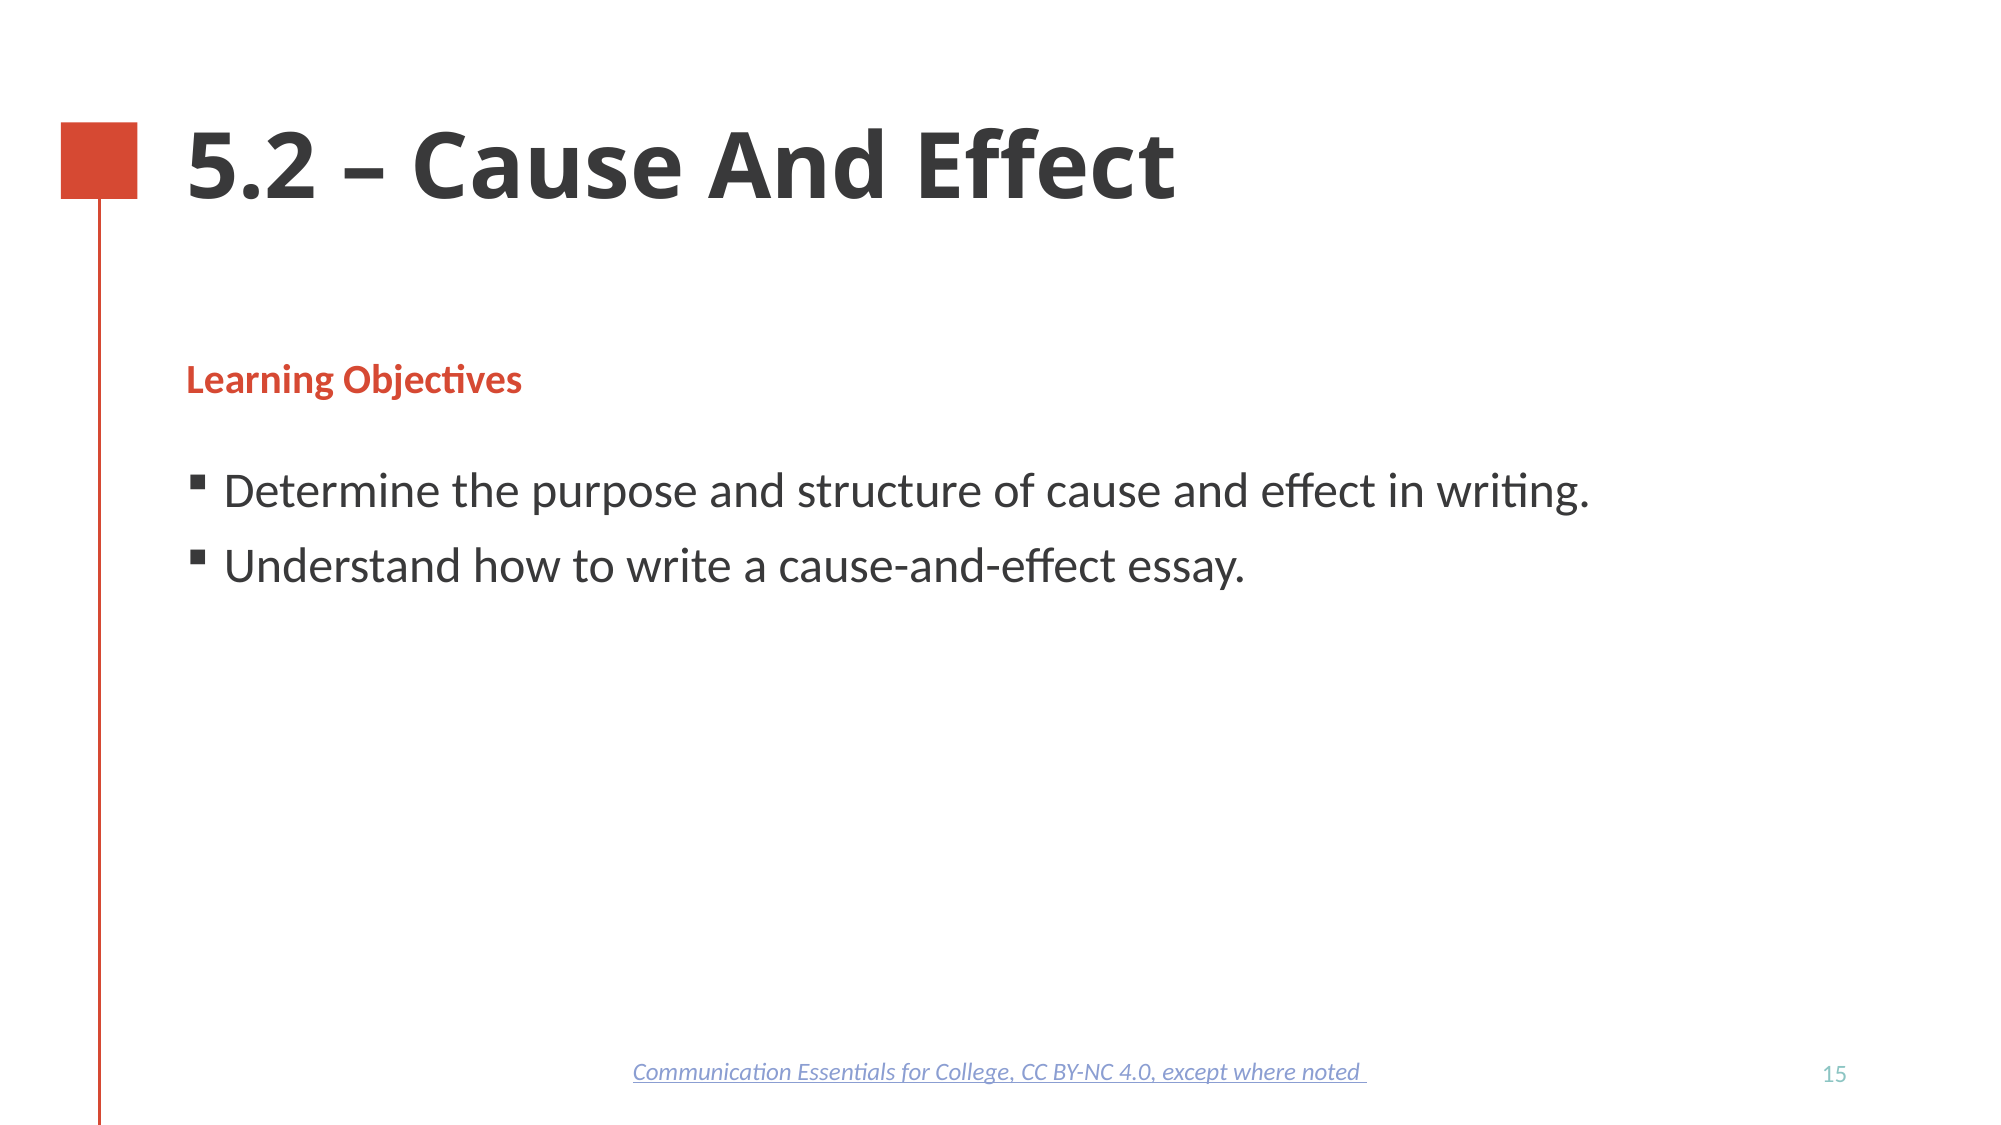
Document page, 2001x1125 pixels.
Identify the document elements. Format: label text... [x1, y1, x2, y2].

list Determine the purpose and structure of cause and effect in writing. Understand how to write a cause-and-effect essay. [171, 456, 1863, 1014]
footer Communication Essentials for College, CC BY-NC 4.0, except where noted [510, 1040, 1490, 1100]
slide_number 15 [1412, 1042, 1863, 1103]
title 5.2 – Cause And Effect [171, 111, 1863, 278]
list Learning Objectives [171, 350, 1863, 411]
